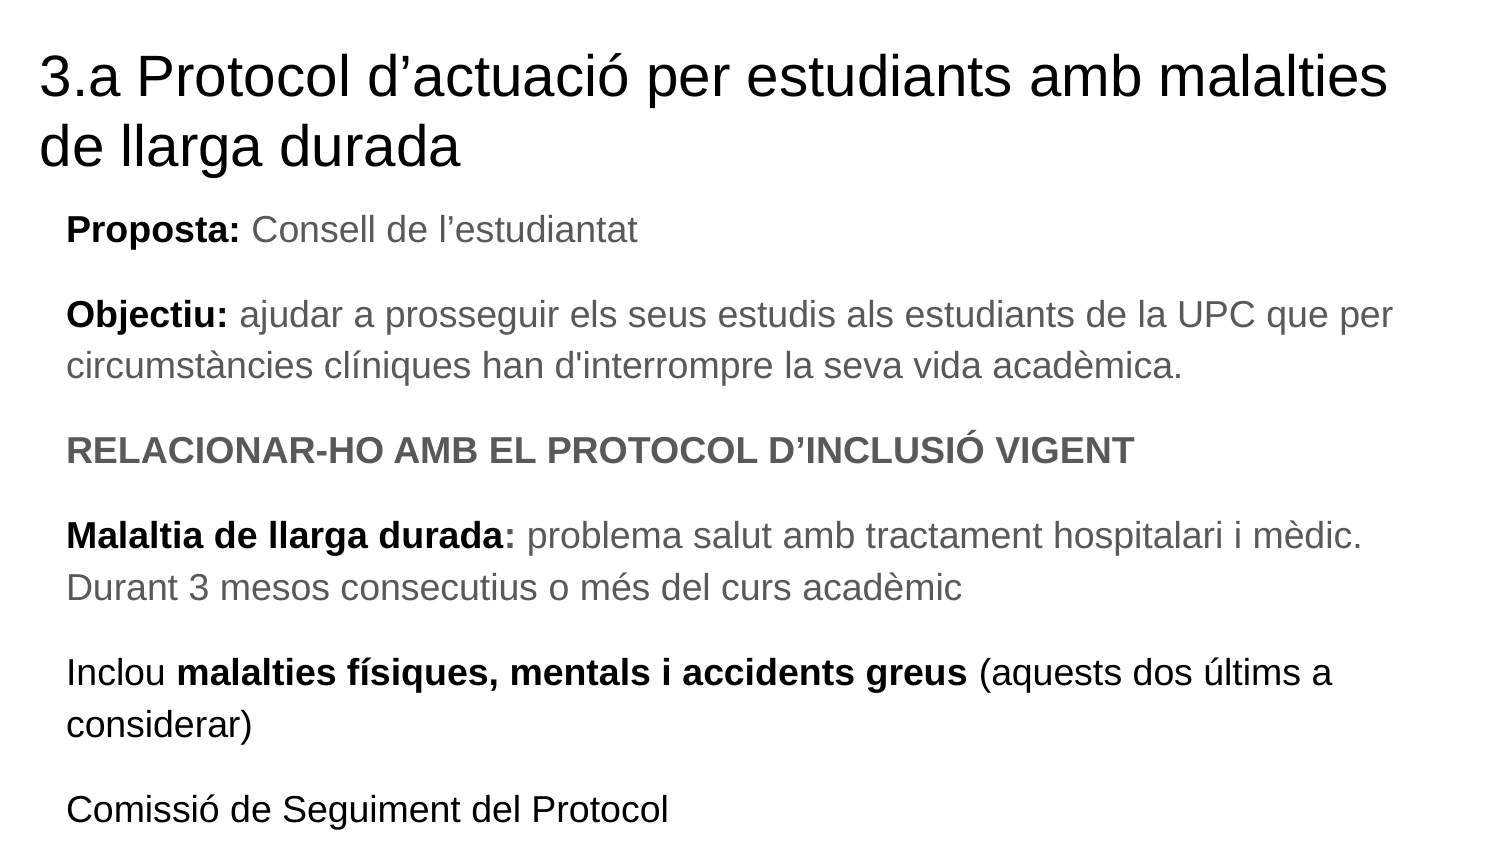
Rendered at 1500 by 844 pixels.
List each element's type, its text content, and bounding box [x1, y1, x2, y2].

title 3.a Protocol d’actuació per estudiants amb malalties de llarga durada [24, 22, 1449, 125]
list Proposta: Consell de l’estudiantat Objectiu: ajudar a prosseguir els seus estudis als estudiants de la UPC que per circumstàncies clíniques han d'interrompre la seva vida acadèmica. RELACIONAR-HO AMB EL PROTOCOL D’INCLUSIÓ VIGENT Malaltia de llarga durada: problema salut amb tractament hospitalari i mèdic. Durant 3 mesos consecutius o més del curs acadèmic Inclou malalties físiques, mentals i accidents greus (aquests dos últims a considerar) Comissió de Seguiment del Protocol [51, 182, 1449, 824]
